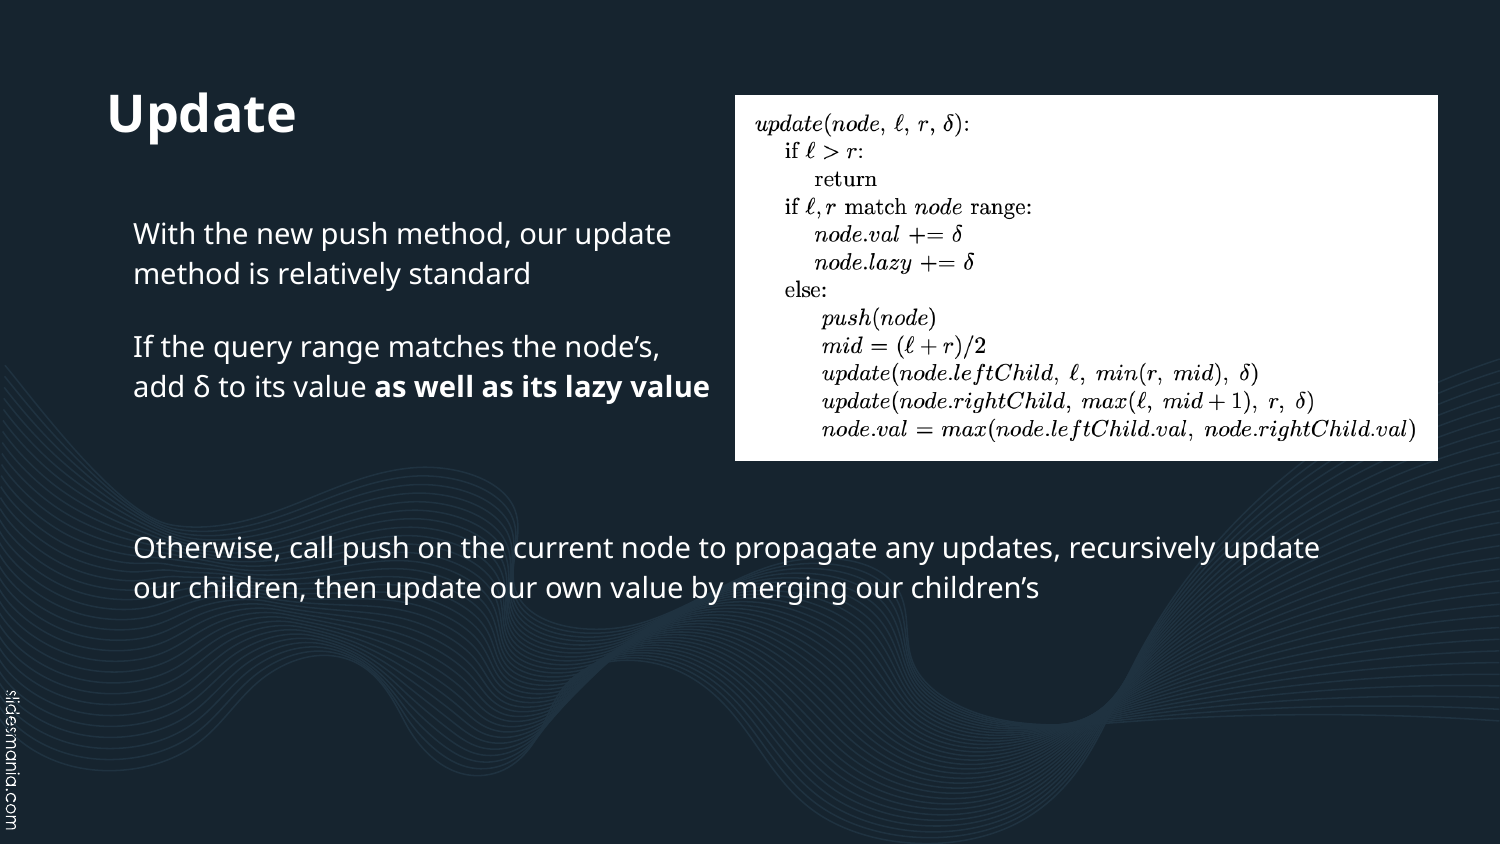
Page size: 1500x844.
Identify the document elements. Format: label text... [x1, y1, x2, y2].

list With the new push method, our update method is relatively standard If the query range matches the node’s, add δ to its value as well as its lazy value [118, 194, 731, 493]
picture [735, 95, 1438, 462]
list Otherwise, call push on the current node to propagate any updates, recursively update our children, then update our own value by merging our children’s [118, 509, 1356, 743]
title Update [91, 77, 1045, 163]
